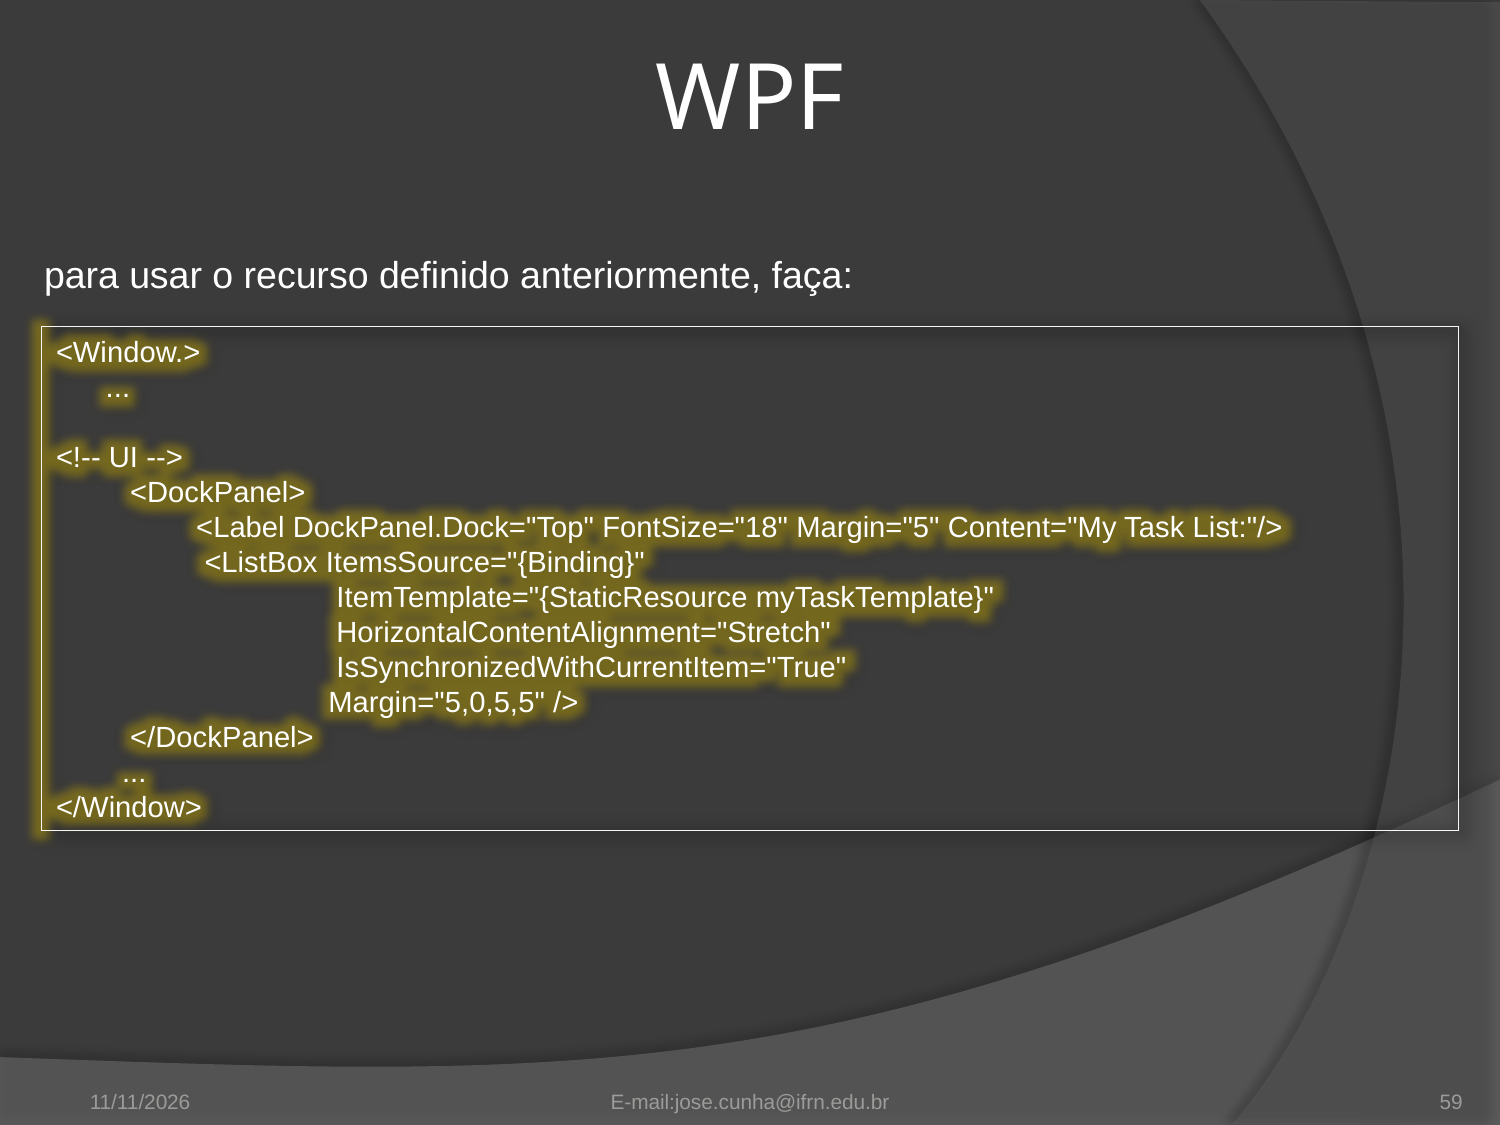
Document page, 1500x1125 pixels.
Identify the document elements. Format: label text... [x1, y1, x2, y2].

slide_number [75, 1053, 425, 1114]
footer E-mail:jose.cunha@ifrn.edu.br [512, 1053, 988, 1114]
text_box <Window.> ... <!-- UI --> <DockPanel> <Label DockPanel.Dock="Top" FontSize="18" Margin="5" Content="My Task List:"/> <ListBox ItemsSource="{Binding}" ItemTemplate="{StaticResource myTaskTemplate}" HorizontalContentAlignment="Stretch" IsSynchronizedWithCurrentItem="True" Margin="5,0,5,5" /> </DockPanel> ... </Window> [41, 326, 1459, 831]
text_box para usar o recurso definido anteriormente, faça: [29, 243, 1447, 304]
slide_number 59 [1337, 1053, 1463, 1114]
text_box WPF [74, 30, 1425, 173]
